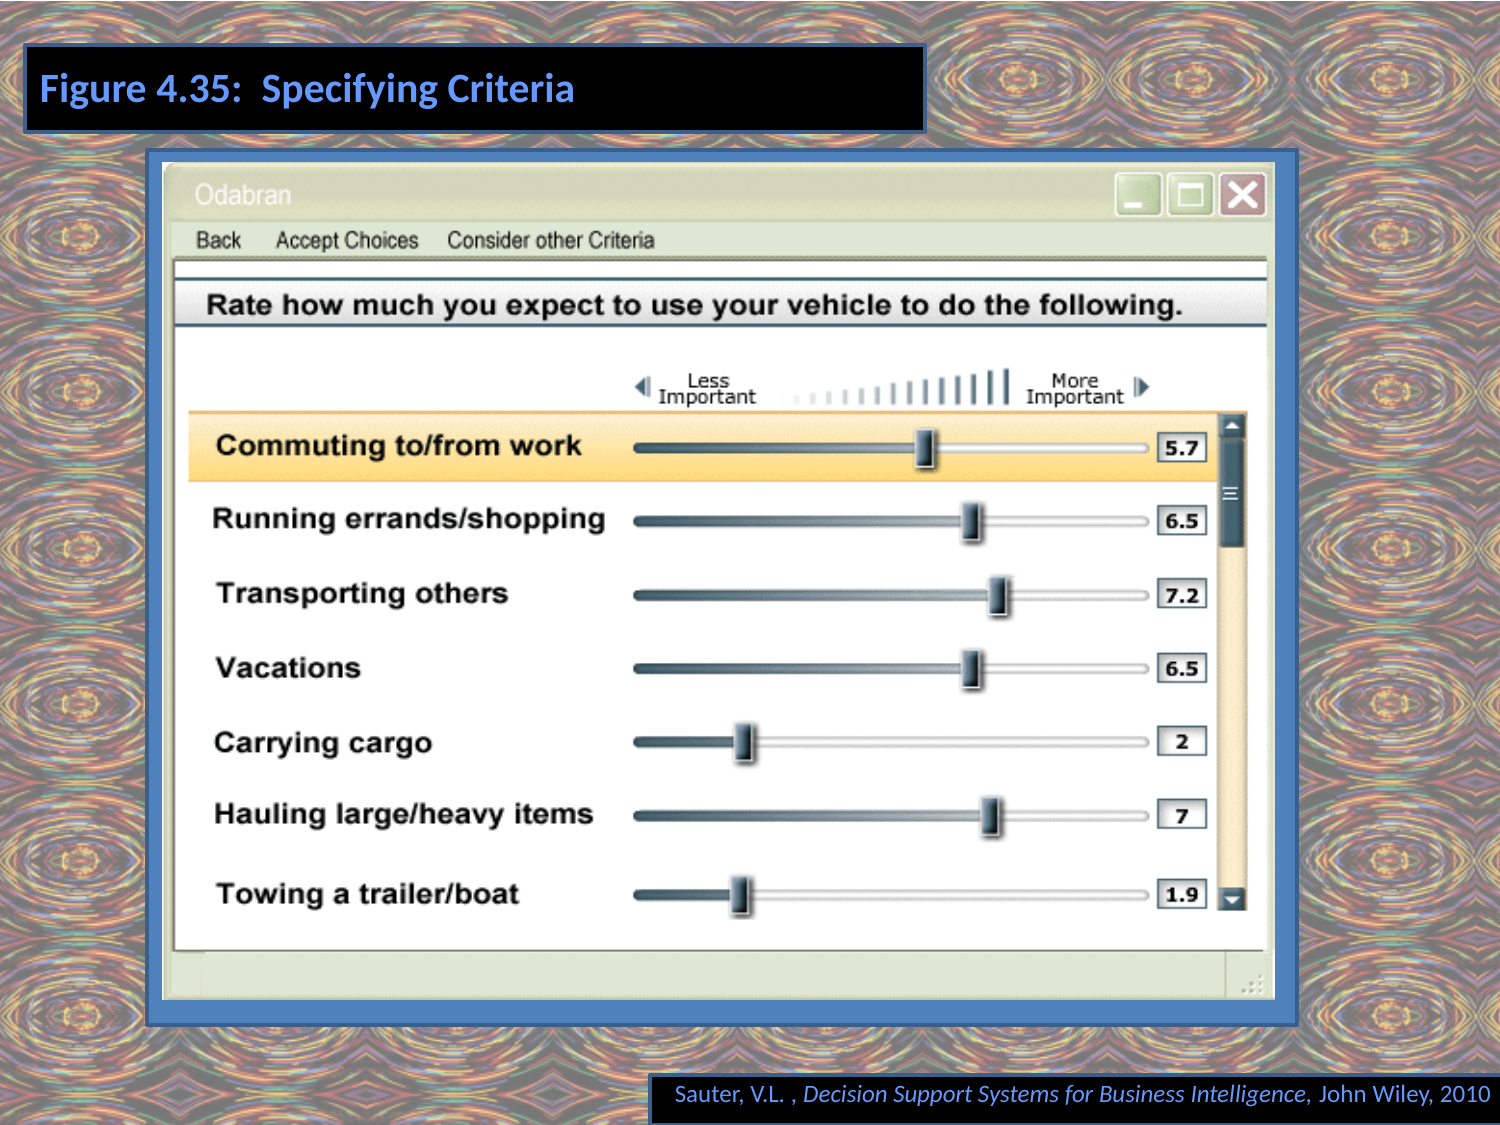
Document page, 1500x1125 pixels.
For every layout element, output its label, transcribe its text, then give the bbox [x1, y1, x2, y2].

picture [0, 1, 1500, 1125]
title Figure 4.35: Specifying Criteria [24, 24, 925, 118]
